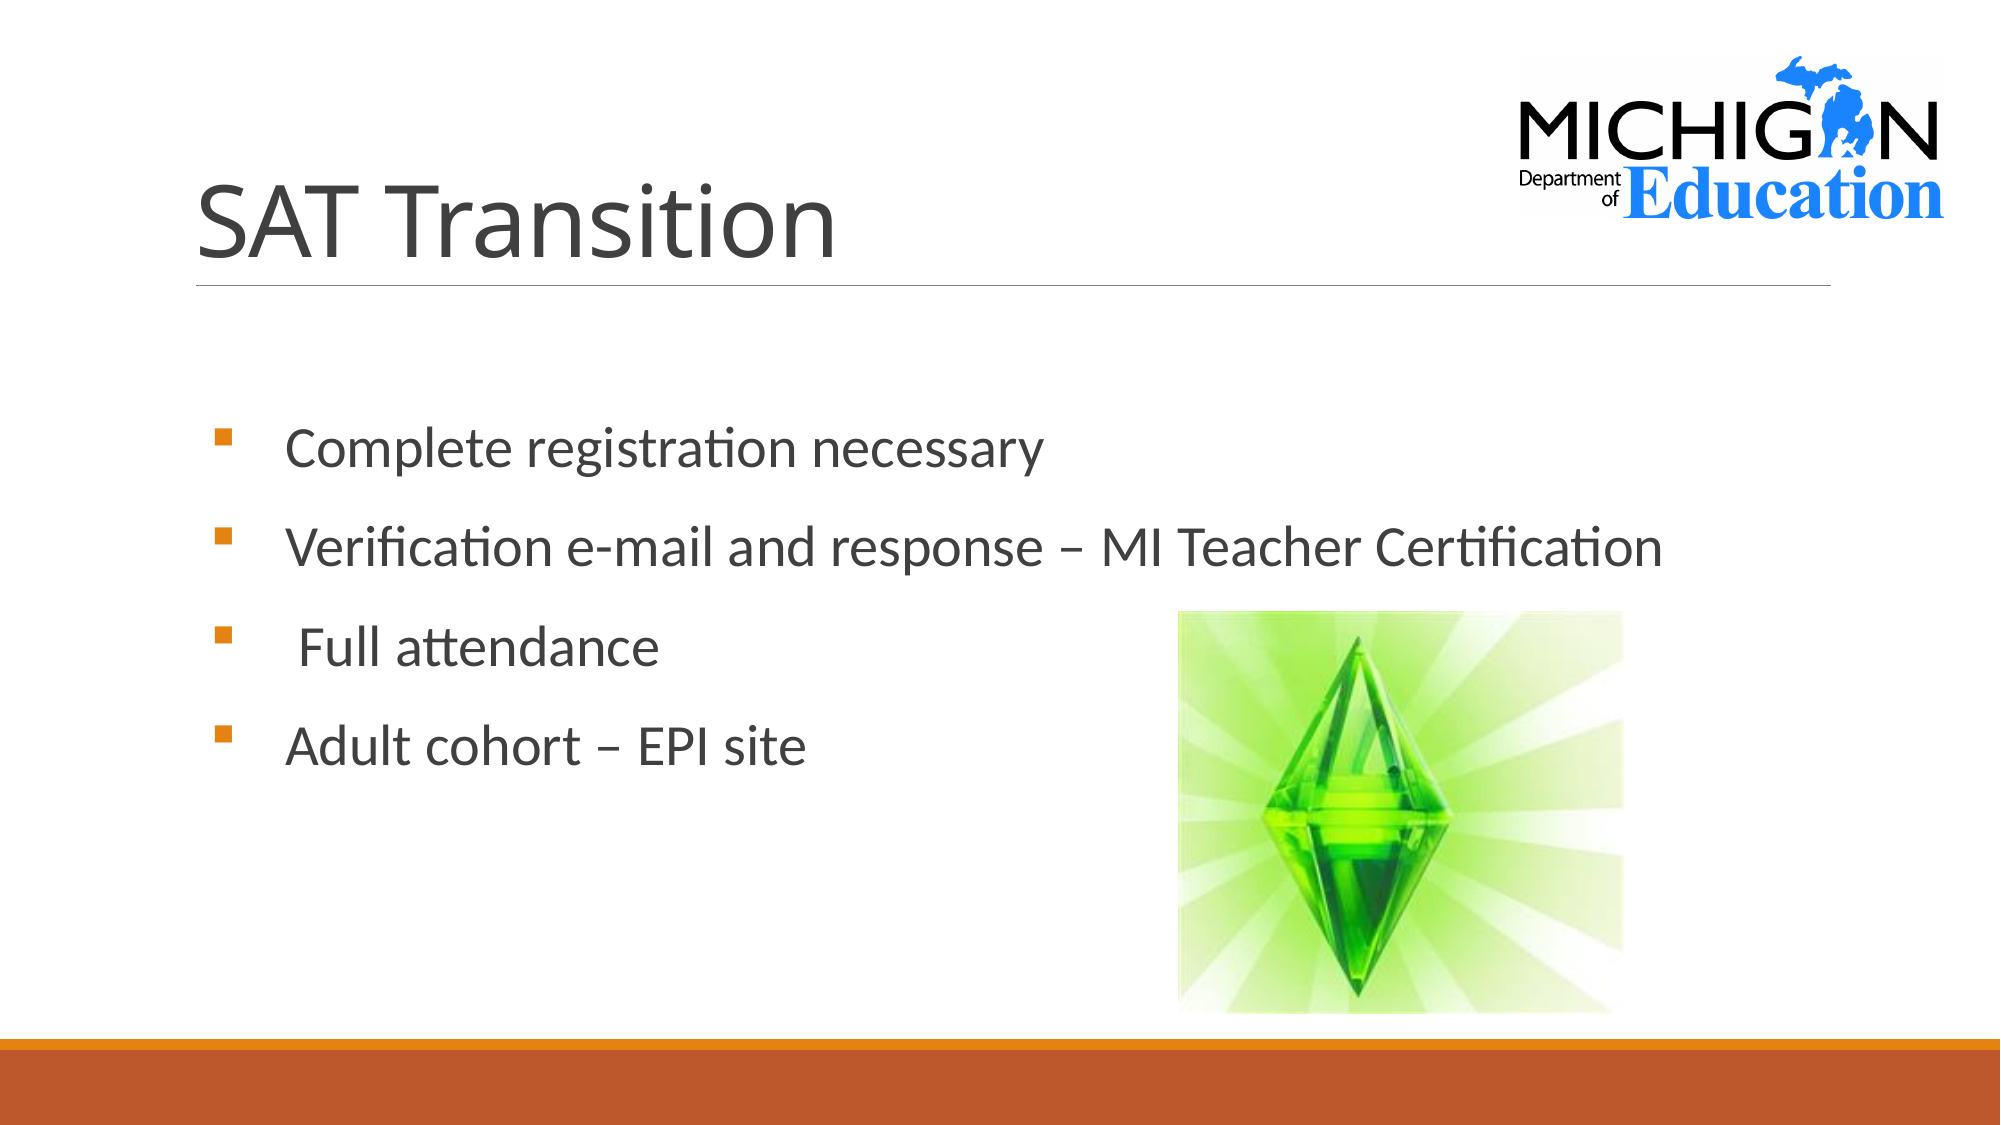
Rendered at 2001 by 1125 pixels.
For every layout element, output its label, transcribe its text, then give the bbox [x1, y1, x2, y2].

list Complete registration necessary Verification e-mail and response – MI Teacher Certification Full attendance Adult cohort – EPI site [180, 302, 1830, 963]
picture [1830, 56, 1944, 219]
picture [1178, 611, 1625, 1014]
title SAT Transition [180, 47, 1830, 285]
